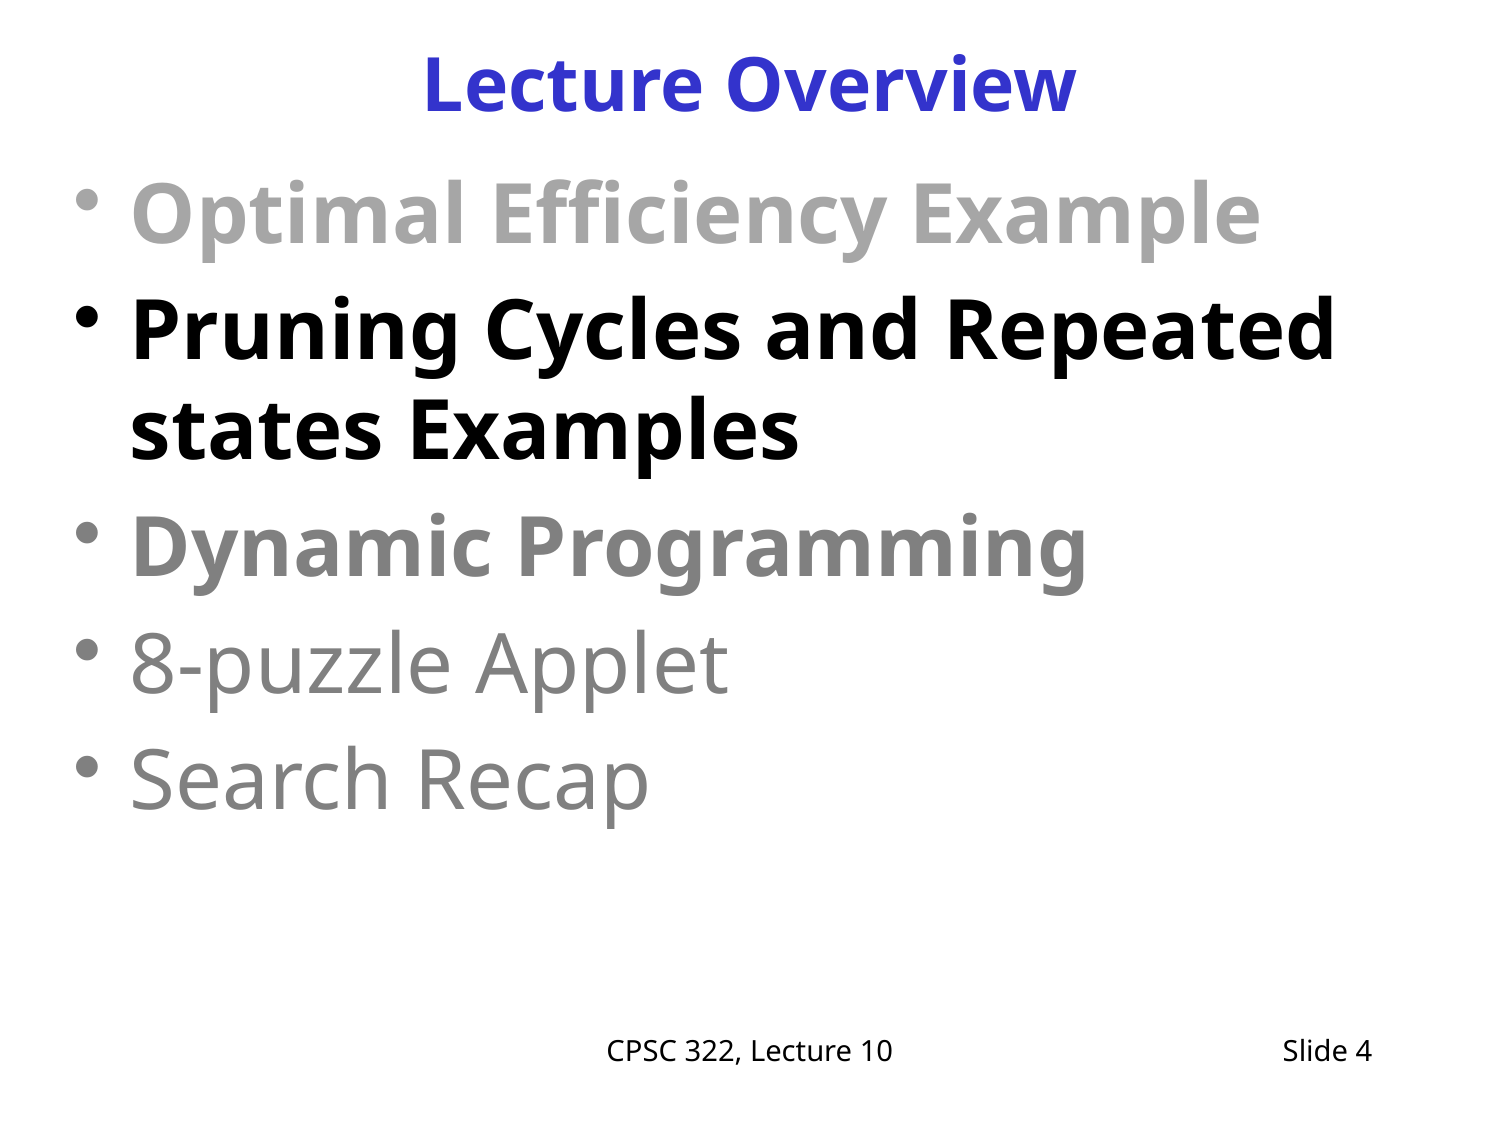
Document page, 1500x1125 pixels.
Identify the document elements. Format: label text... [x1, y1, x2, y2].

title Lecture Overview [49, 24, 1451, 138]
footer CPSC 322, Lecture 10 [512, 1024, 988, 1101]
slide_number Slide 4 [1074, 1024, 1388, 1101]
list Optimal Efficiency Example Pruning Cycles and Repeated states Examples Dynamic Programming 8-puzzle Applet Search Recap [58, 152, 1447, 891]
